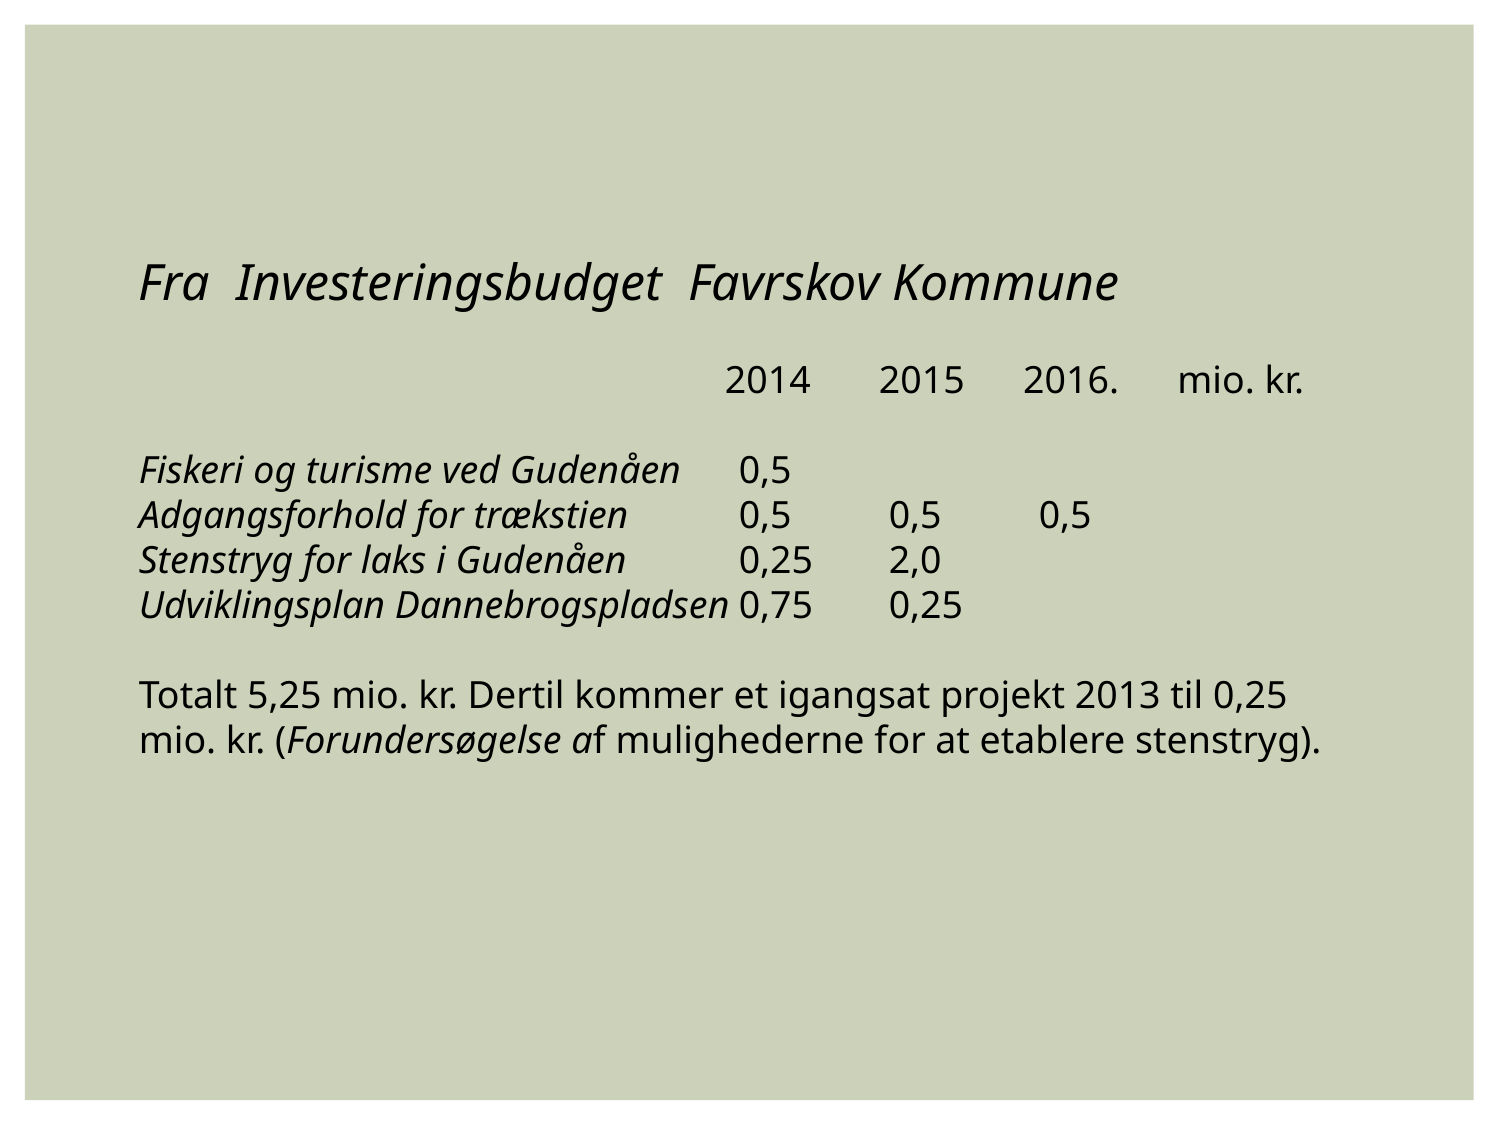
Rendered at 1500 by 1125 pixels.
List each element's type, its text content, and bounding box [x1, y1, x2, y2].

text_box Fra Investeringsbudget Favrskov Kommune 2014 2015 2016. mio. kr. Fiskeri og turisme ved Gudenåen 0,5 Adgangsforhold for trækstien 0,5 0,5 0,5 Stenstryg for laks i Gudenåen 0,25 2,0 Udviklingsplan Dannebrogspladsen 0,75 0,25 Totalt 5,25 mio. kr. Dertil kommer et igangsat projekt 2013 til 0,25 mio. kr. (Forundersøgelse af mulighederne for at etablere stenstryg). [123, 243, 1388, 769]
